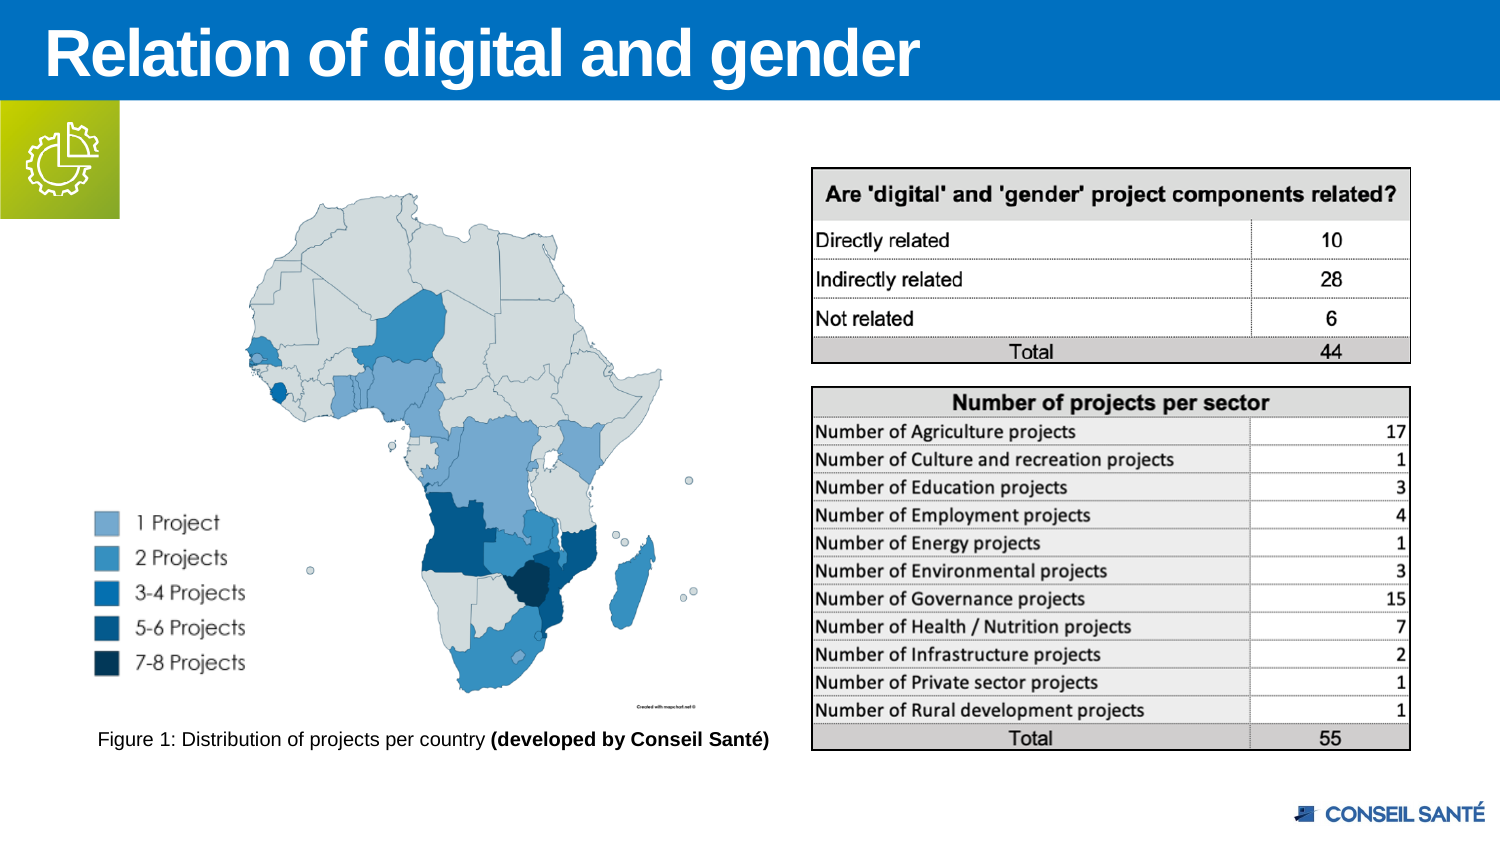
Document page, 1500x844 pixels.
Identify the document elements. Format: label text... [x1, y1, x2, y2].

picture [812, 386, 1410, 750]
picture [1293, 801, 1485, 827]
text_box [122, 98, 1500, 103]
text_box [0, 0, 1500, 98]
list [812, 168, 1410, 363]
text_box Relation of digital and gender [29, 2, 1500, 98]
picture [0, 98, 774, 766]
